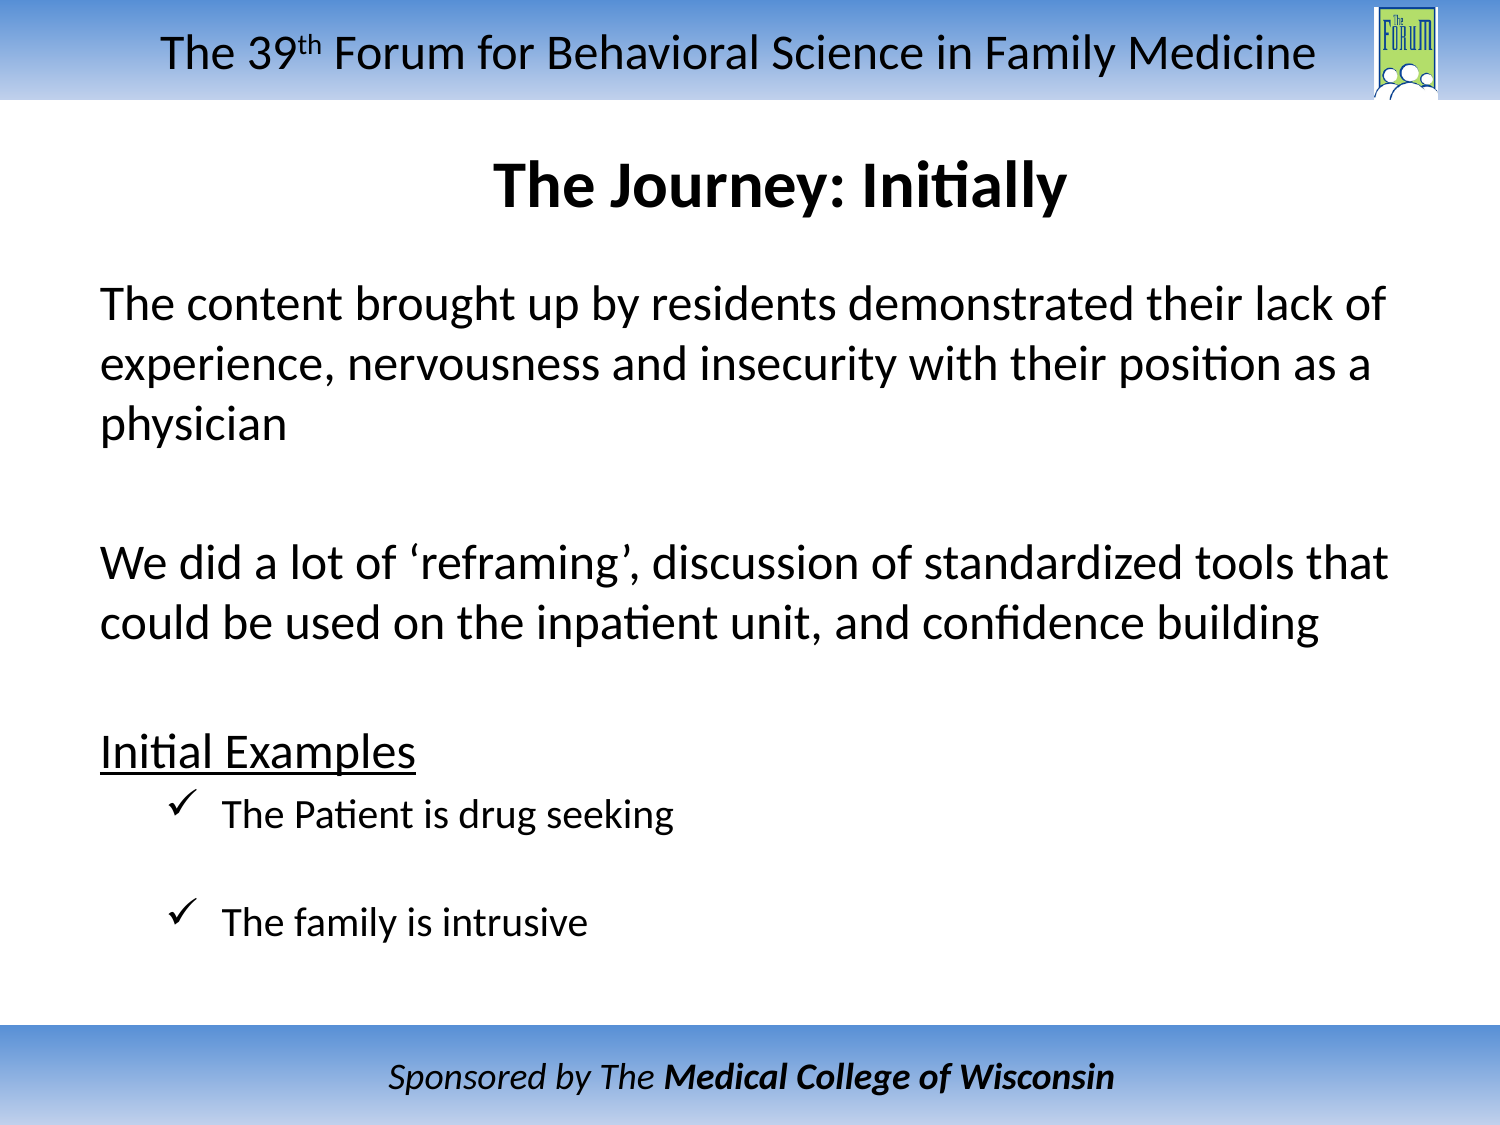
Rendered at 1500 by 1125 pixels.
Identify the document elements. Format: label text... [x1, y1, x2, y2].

list The content brought up by residents demonstrated their lack of experience, nervousness and insecurity with their position as a physician We did a lot of ‘reframing’, discussion of standardized tools that could be used on the inpatient unit, and confidence building Initial Examples The Patient is drug seeking The family is intrusive [75, 262, 1438, 1025]
title The Journey: Initially [106, 137, 1457, 225]
picture [1374, 7, 1438, 100]
